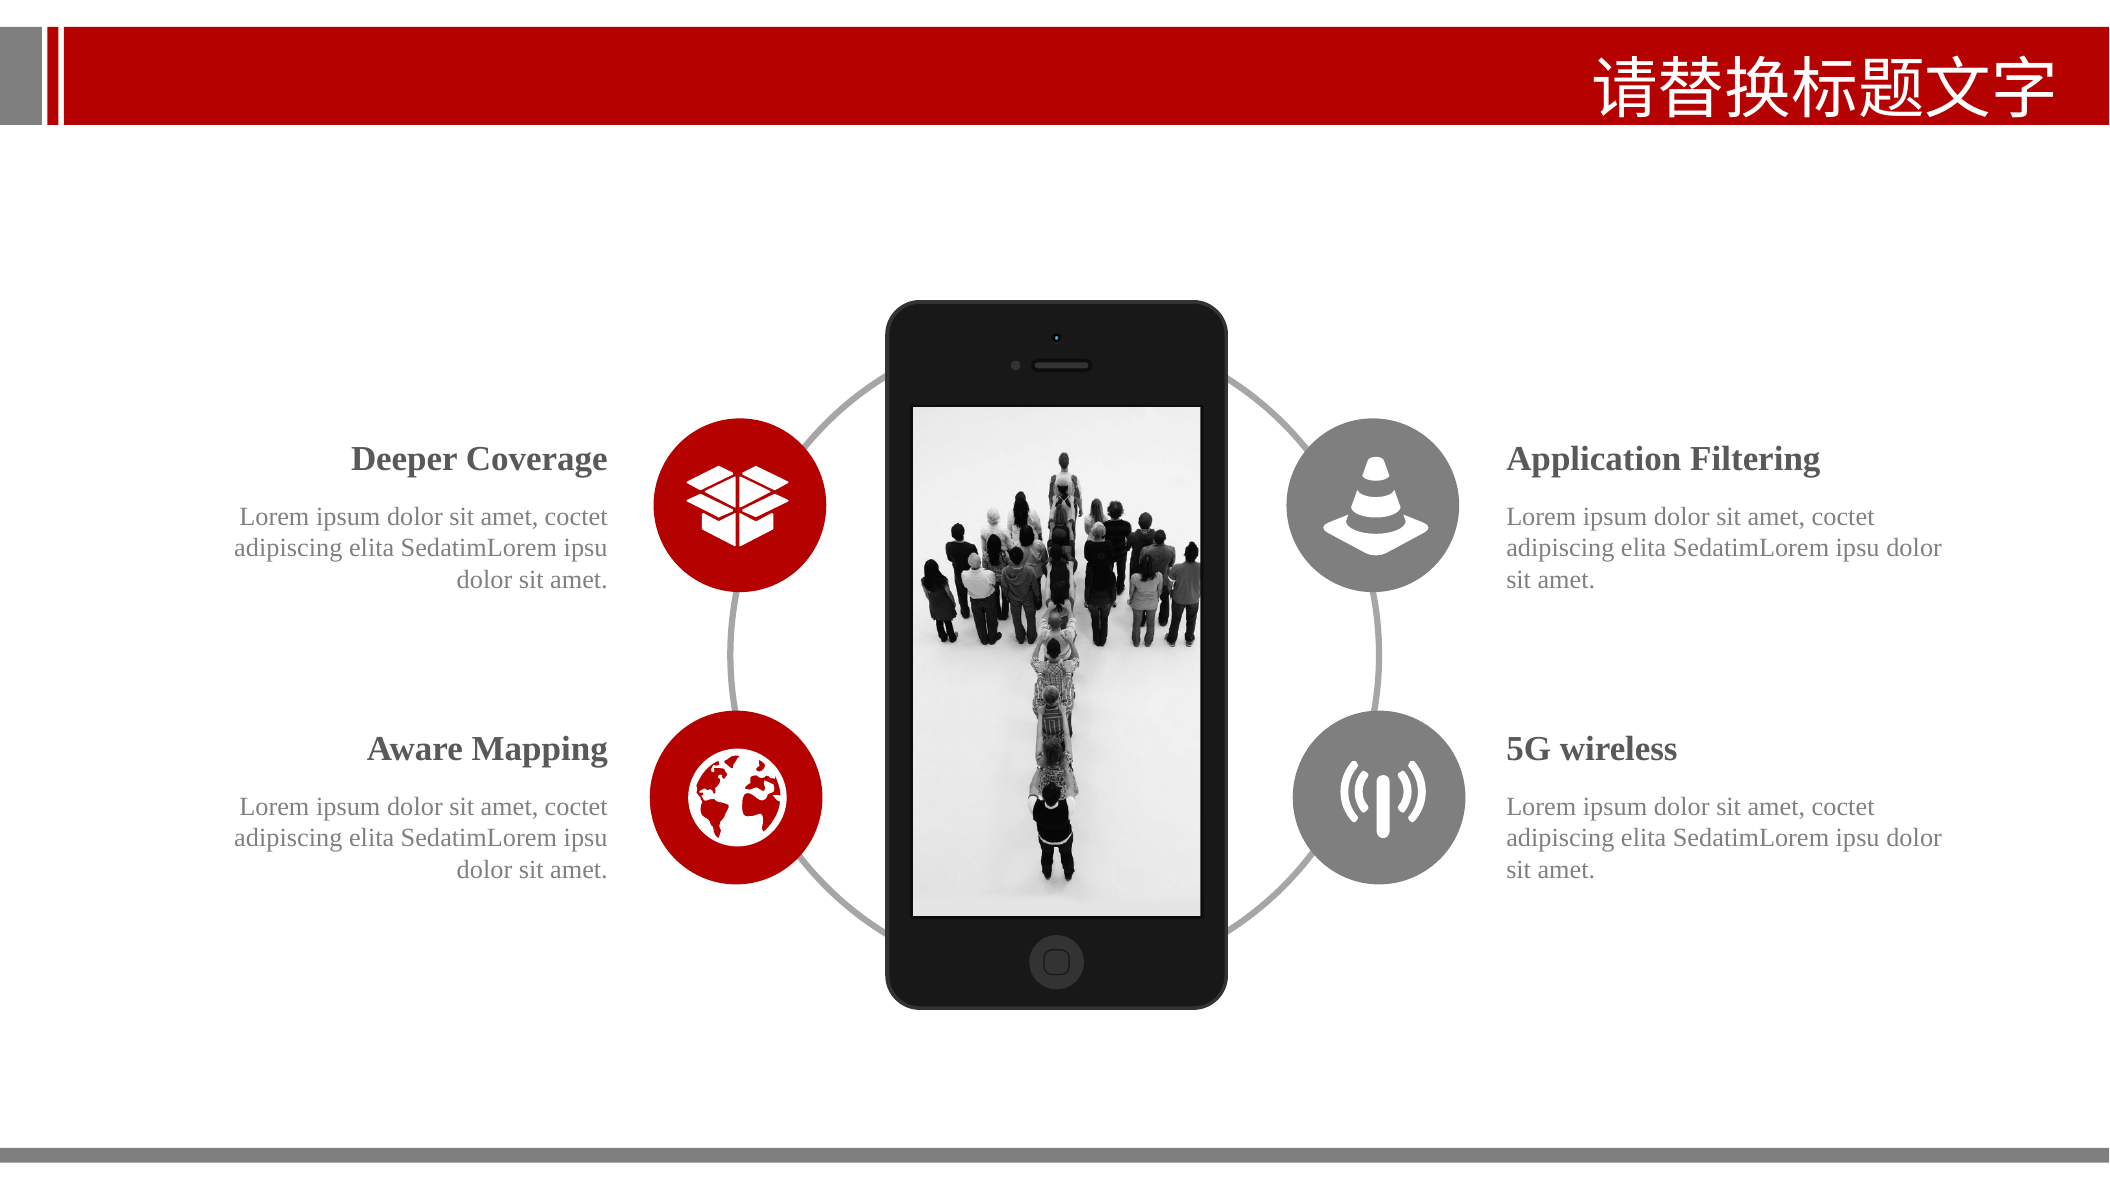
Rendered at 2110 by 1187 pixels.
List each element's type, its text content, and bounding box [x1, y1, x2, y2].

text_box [1228, 328, 1466, 982]
text_box 请替换标题文字 [1576, 38, 2074, 133]
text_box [649, 328, 885, 982]
text_box [63, 26, 2110, 126]
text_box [1506, 435, 1953, 595]
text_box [173, 725, 608, 885]
text_box [0, 1147, 2110, 1164]
text_box [0, 26, 43, 126]
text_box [1506, 725, 1953, 885]
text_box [885, 299, 1228, 1010]
text_box [46, 26, 59, 126]
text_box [173, 435, 608, 595]
